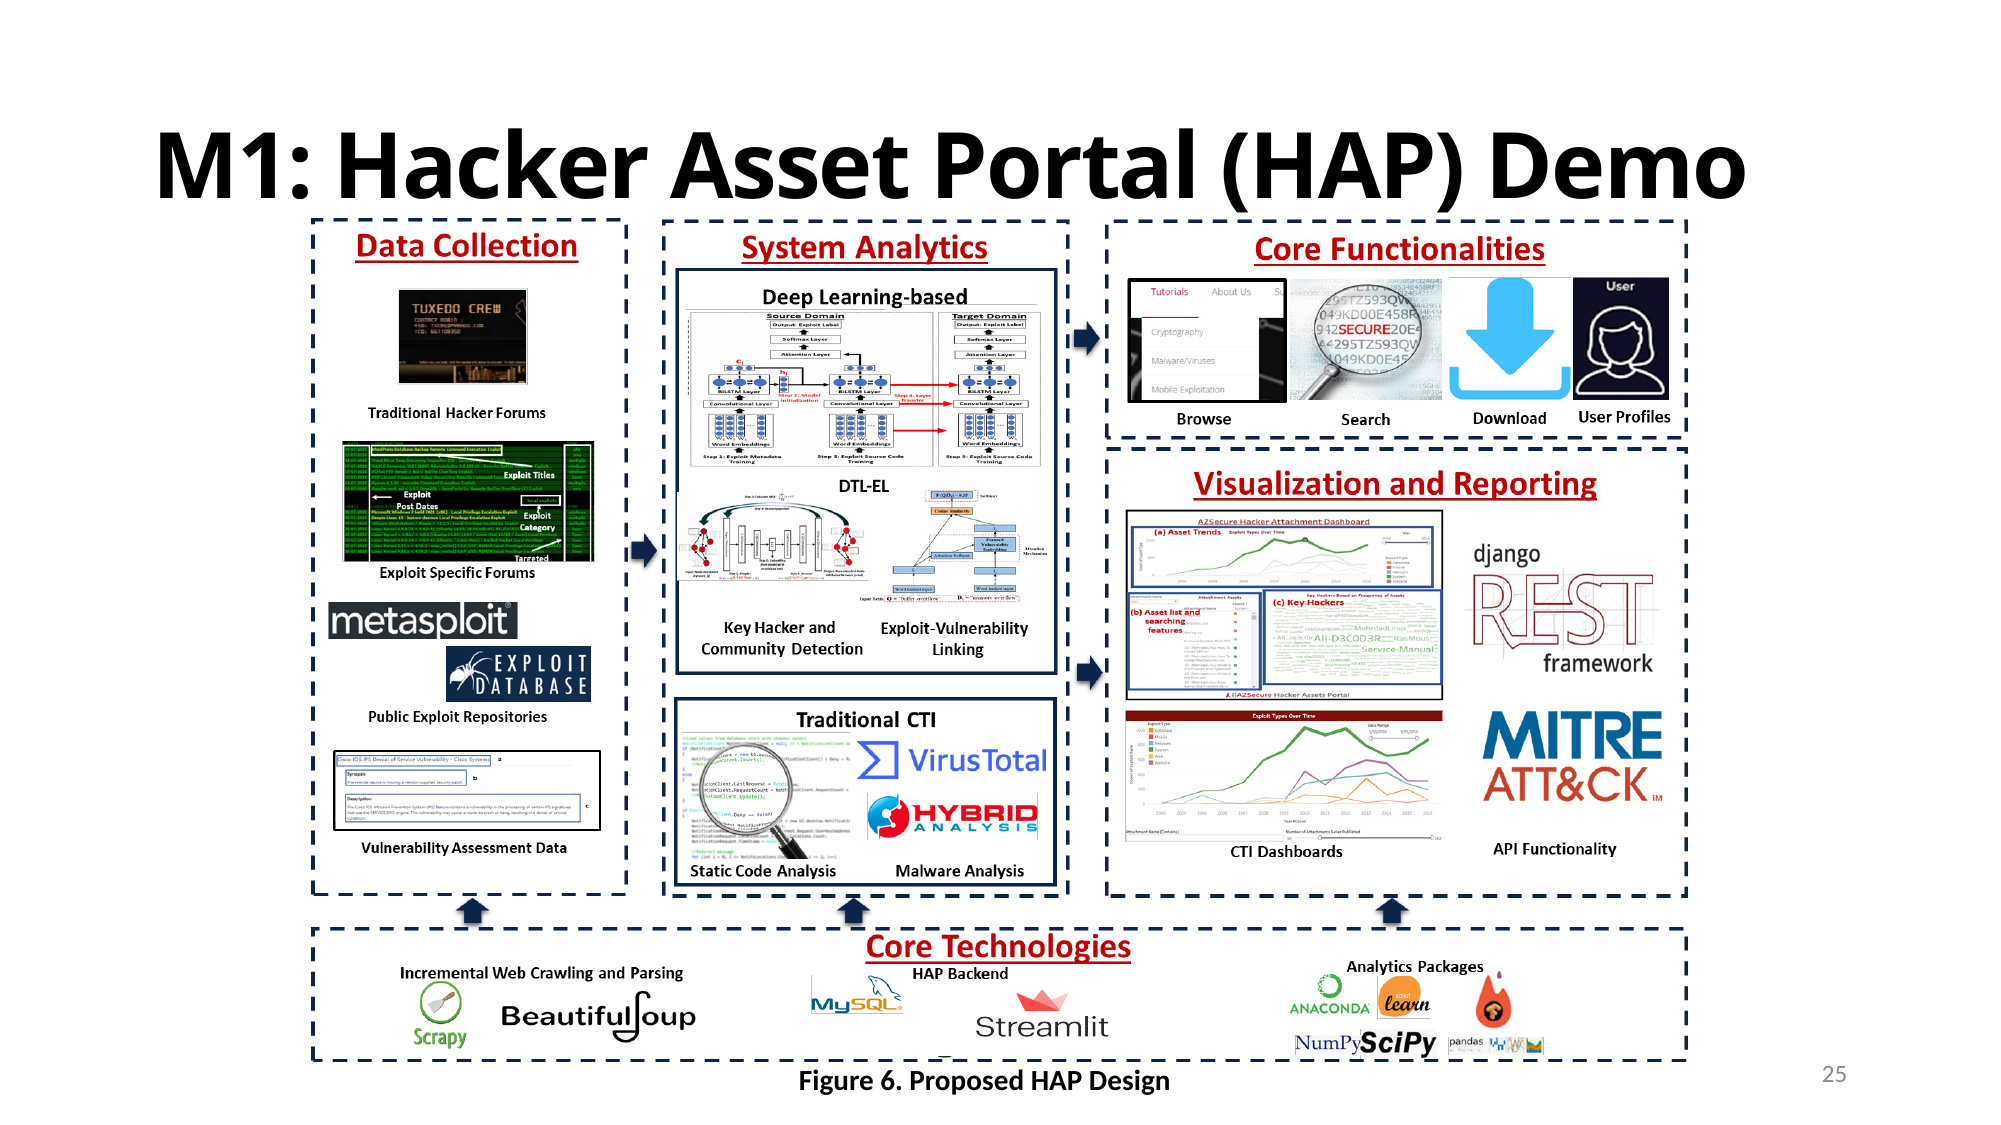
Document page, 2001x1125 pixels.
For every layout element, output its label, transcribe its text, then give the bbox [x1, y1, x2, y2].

slide_number 25 [1412, 1042, 1863, 1103]
title M1: Hacker Asset Portal (HAP) Demo [137, 59, 1863, 278]
picture [311, 212, 1689, 1062]
text_box Figure 6. Proposed HAP Design [778, 1062, 1191, 1104]
